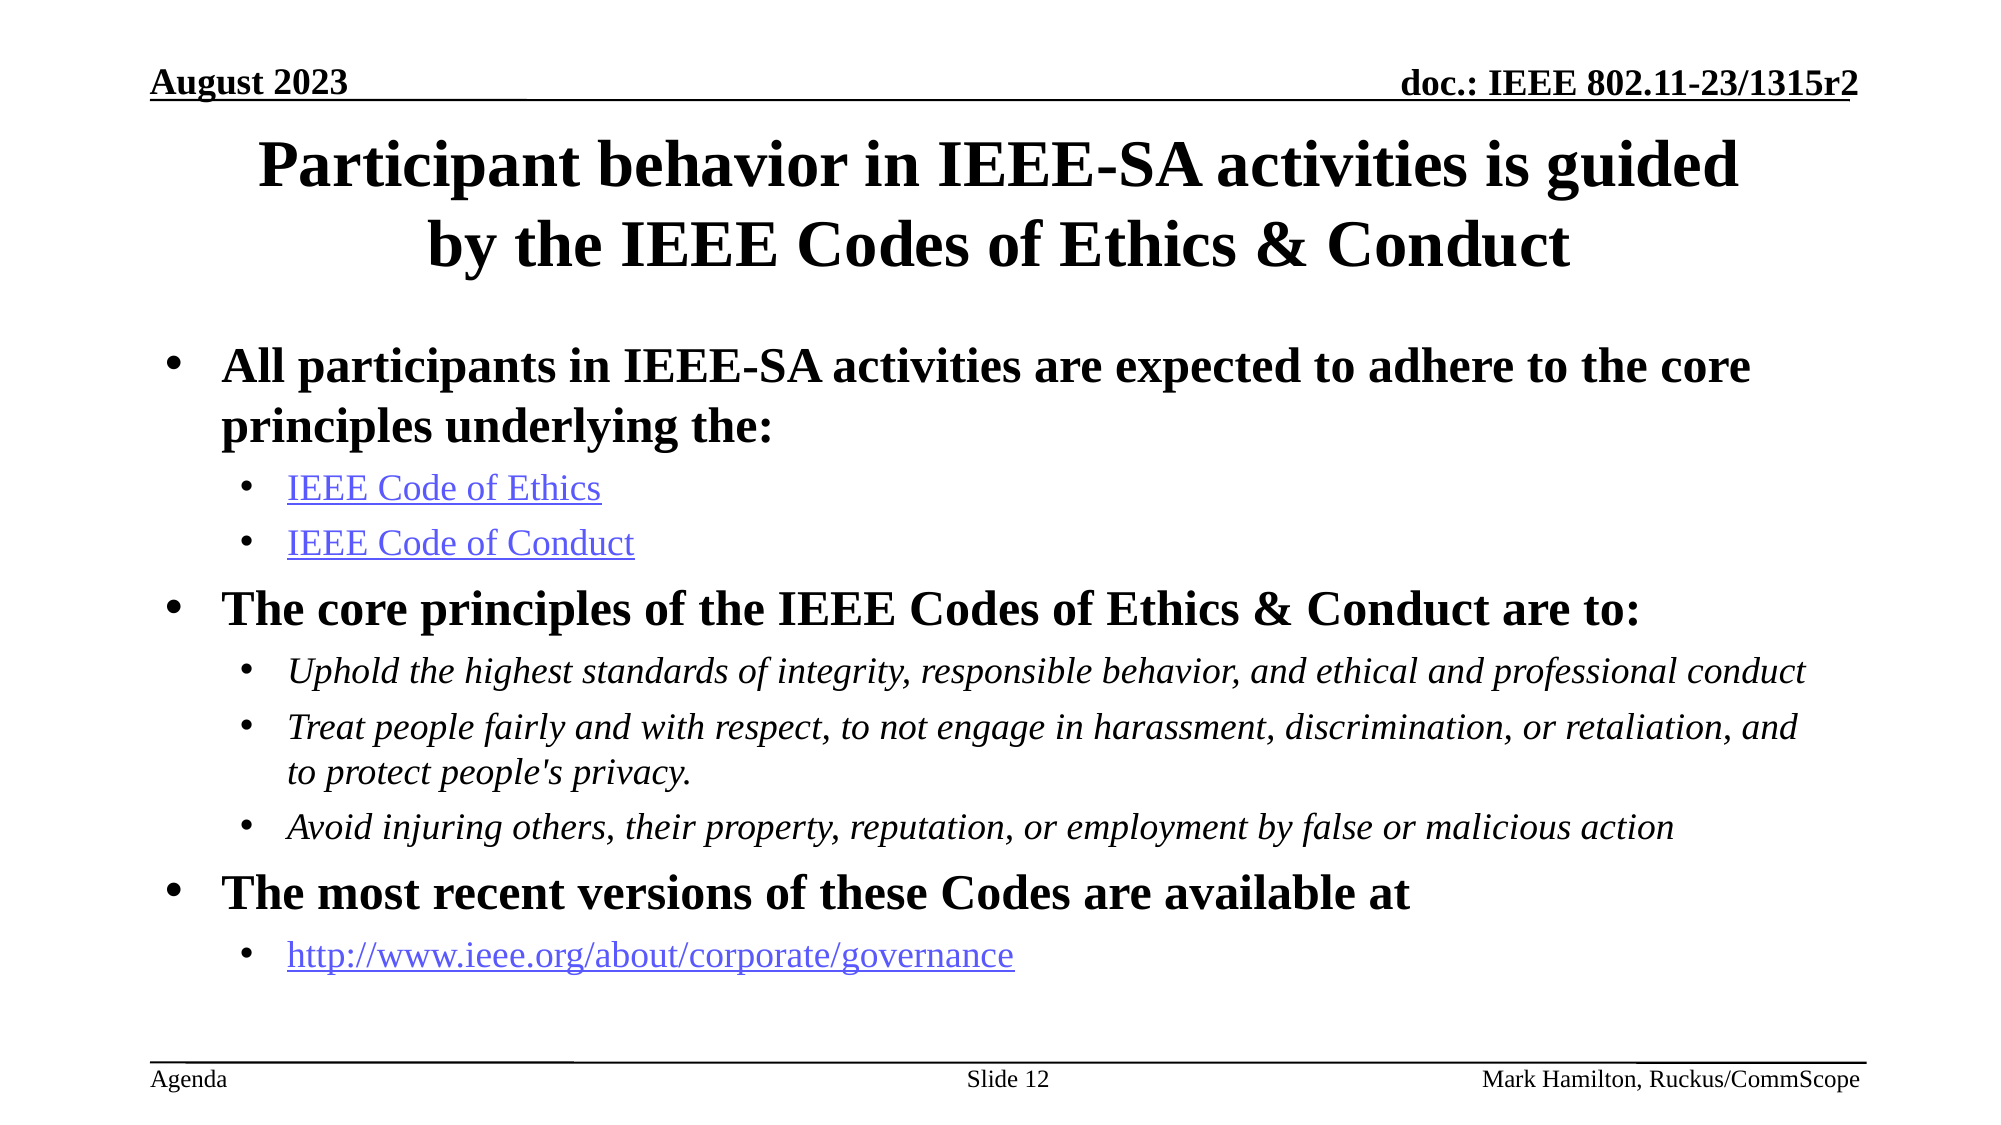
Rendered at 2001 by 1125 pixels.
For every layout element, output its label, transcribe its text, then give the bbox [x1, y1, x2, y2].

title Participant behavior in IEEE-SA activities is guided by the IEEE Codes of Ethics & Conduct [149, 112, 1850, 288]
slide_number Slide 12 [950, 1061, 1067, 1123]
list All participants in IEEE-SA activities are expected to adhere to the core principles underlying the: IEEE Code of Ethics IEEE Code of Conduct The core principles of the IEEE Codes of Ethics & Conduct are to: Uphold the highest standards of integrity, responsible behavior, and ethical and professional conduct Treat people fairly and with respect, to not engage in harassment, discrimination, or retaliation, and to protect people's privacy. Avoid injuring others, their property, reputation, or employment by false or malicious action The most recent versions of these Codes are available at http://www.ieee.org/about/corporate/governance [149, 324, 1850, 1000]
